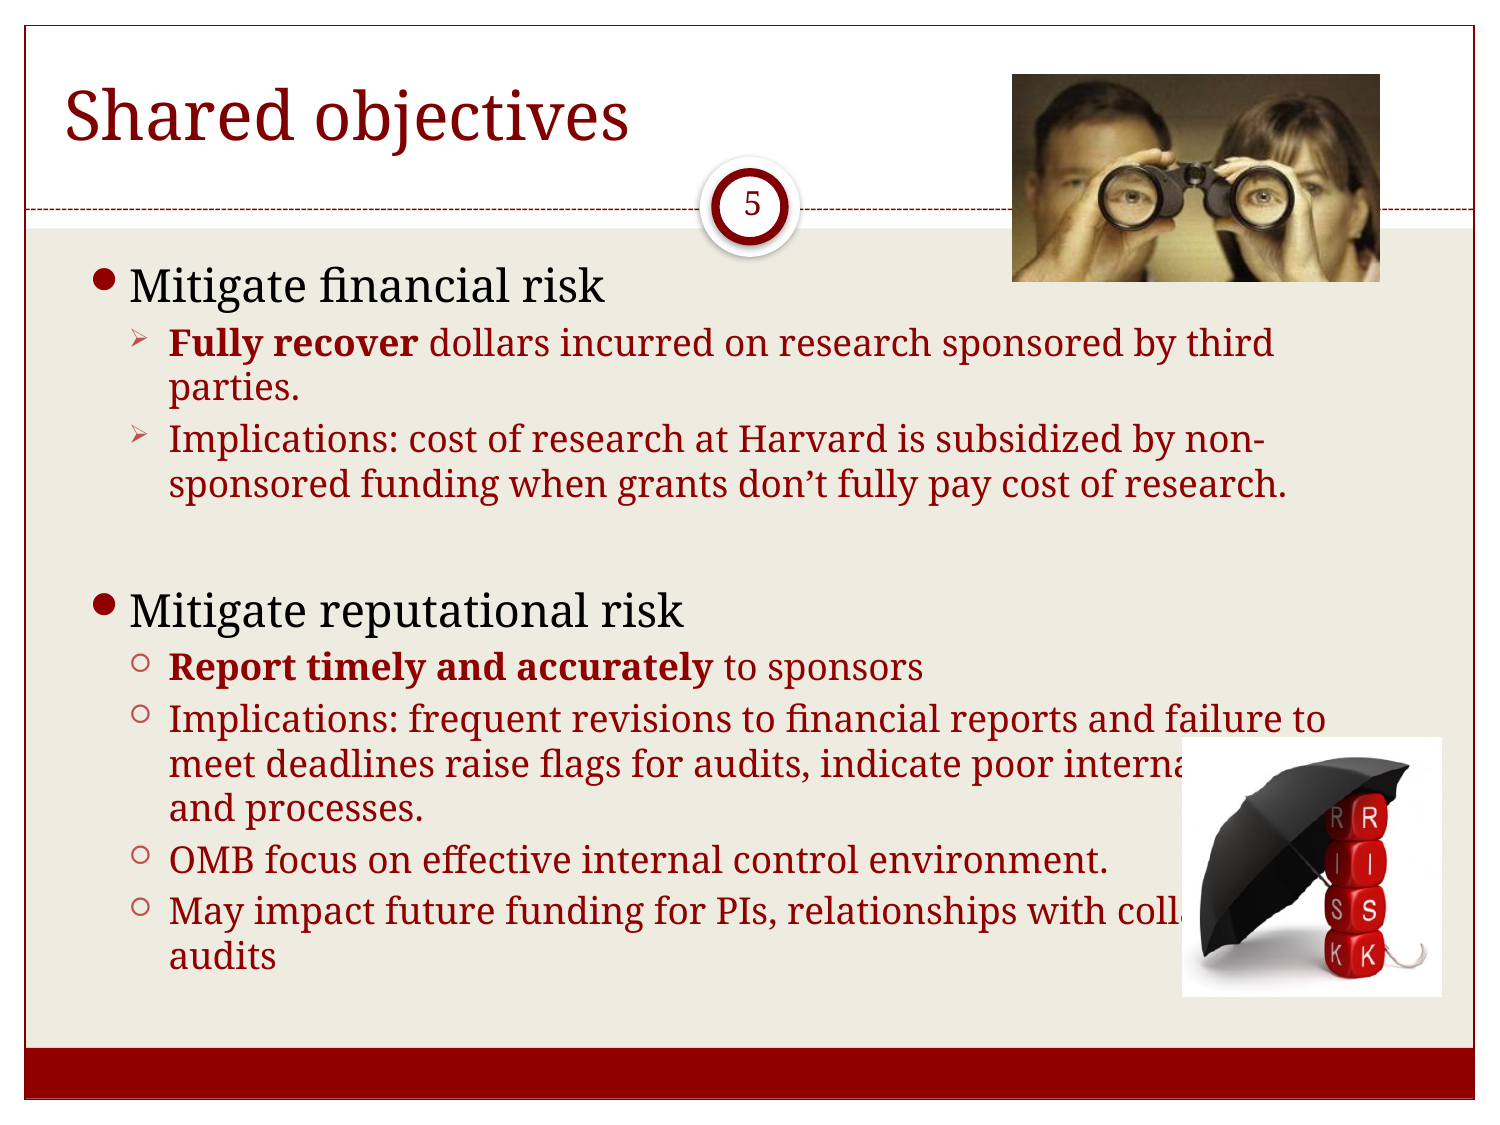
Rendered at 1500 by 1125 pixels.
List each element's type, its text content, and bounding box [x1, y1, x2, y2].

slide_number 5 [715, 168, 791, 241]
picture [1012, 74, 1380, 282]
picture [1182, 737, 1443, 997]
title Shared objectives [49, 37, 1450, 162]
list Mitigate financial risk Fully recover dollars incurred on research sponsored by third parties. Implications: cost of research at Harvard is subsidized by non-sponsored funding when grants don’t fully pay cost of research. Mitigate reputational risk Report timely and accurately to sponsors Implications: frequent revisions to financial reports and failure to meet deadlines raise flags for audits, indicate poor internal controls and processes. OMB focus on effective internal control environment. May impact future funding for PIs, relationships with collaborators, audits [75, 249, 1425, 993]
